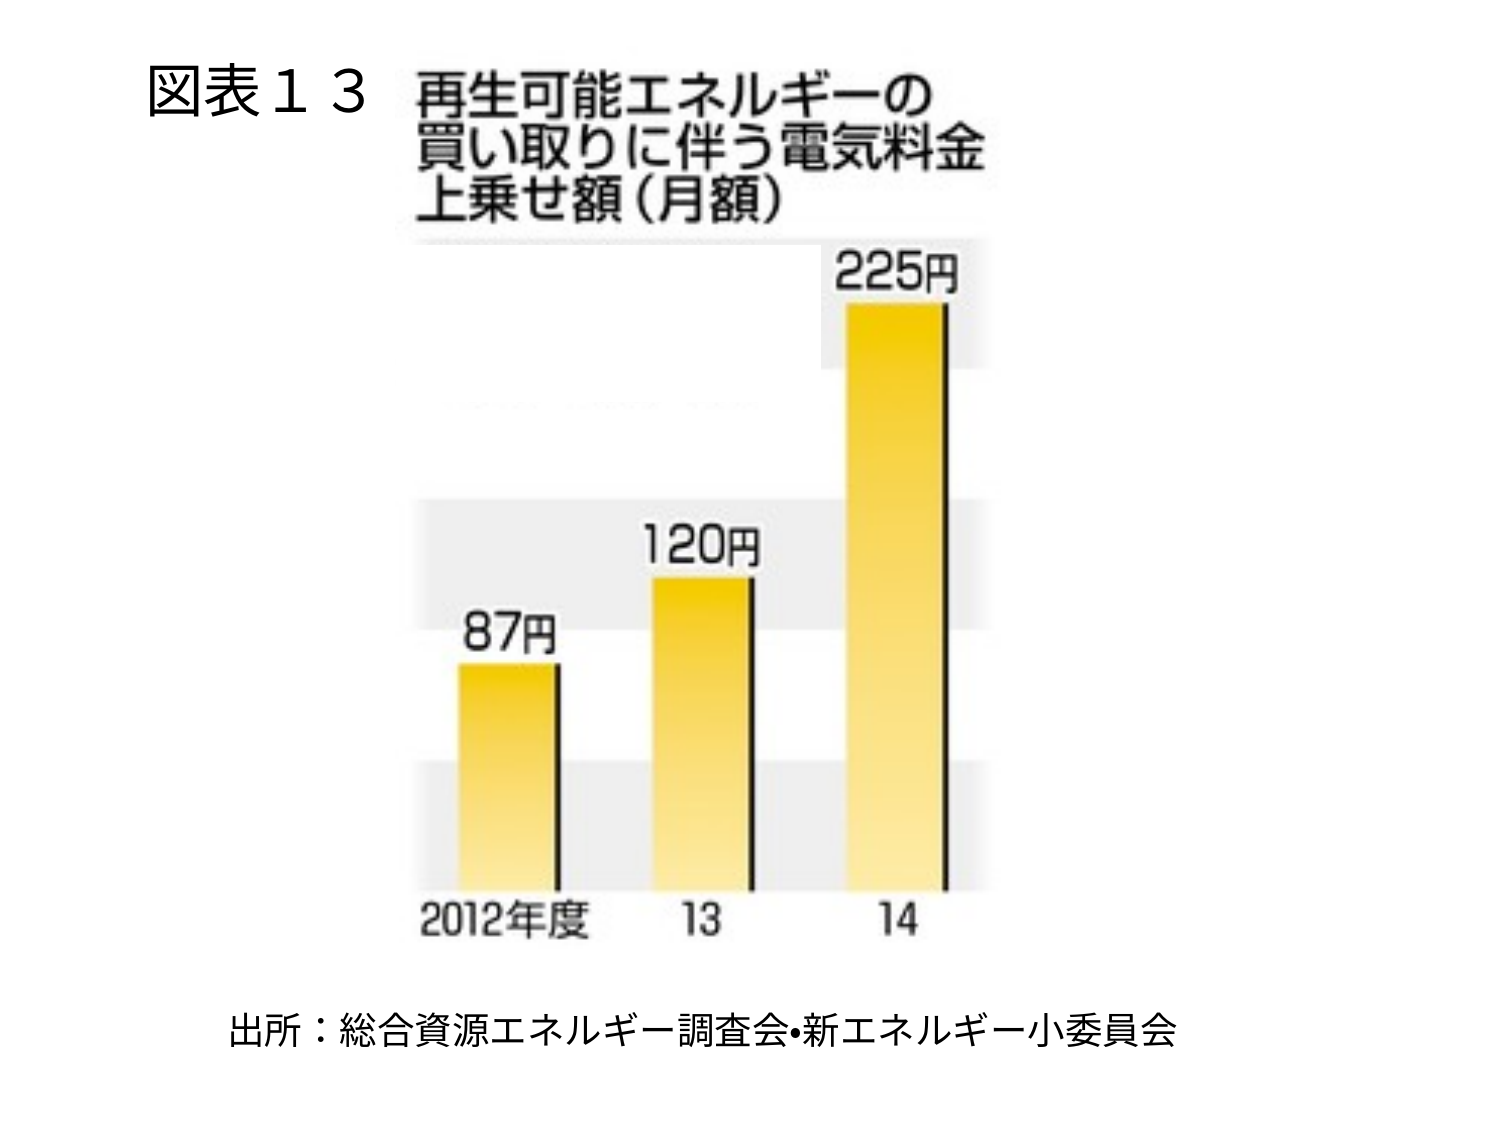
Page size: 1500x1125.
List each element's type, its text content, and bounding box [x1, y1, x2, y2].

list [395, 46, 1011, 955]
text_box 出所：総合資源エネルギー調査会・新エネルギー小委員会 [212, 999, 1193, 1060]
text_box 図表１３ [130, 46, 393, 132]
